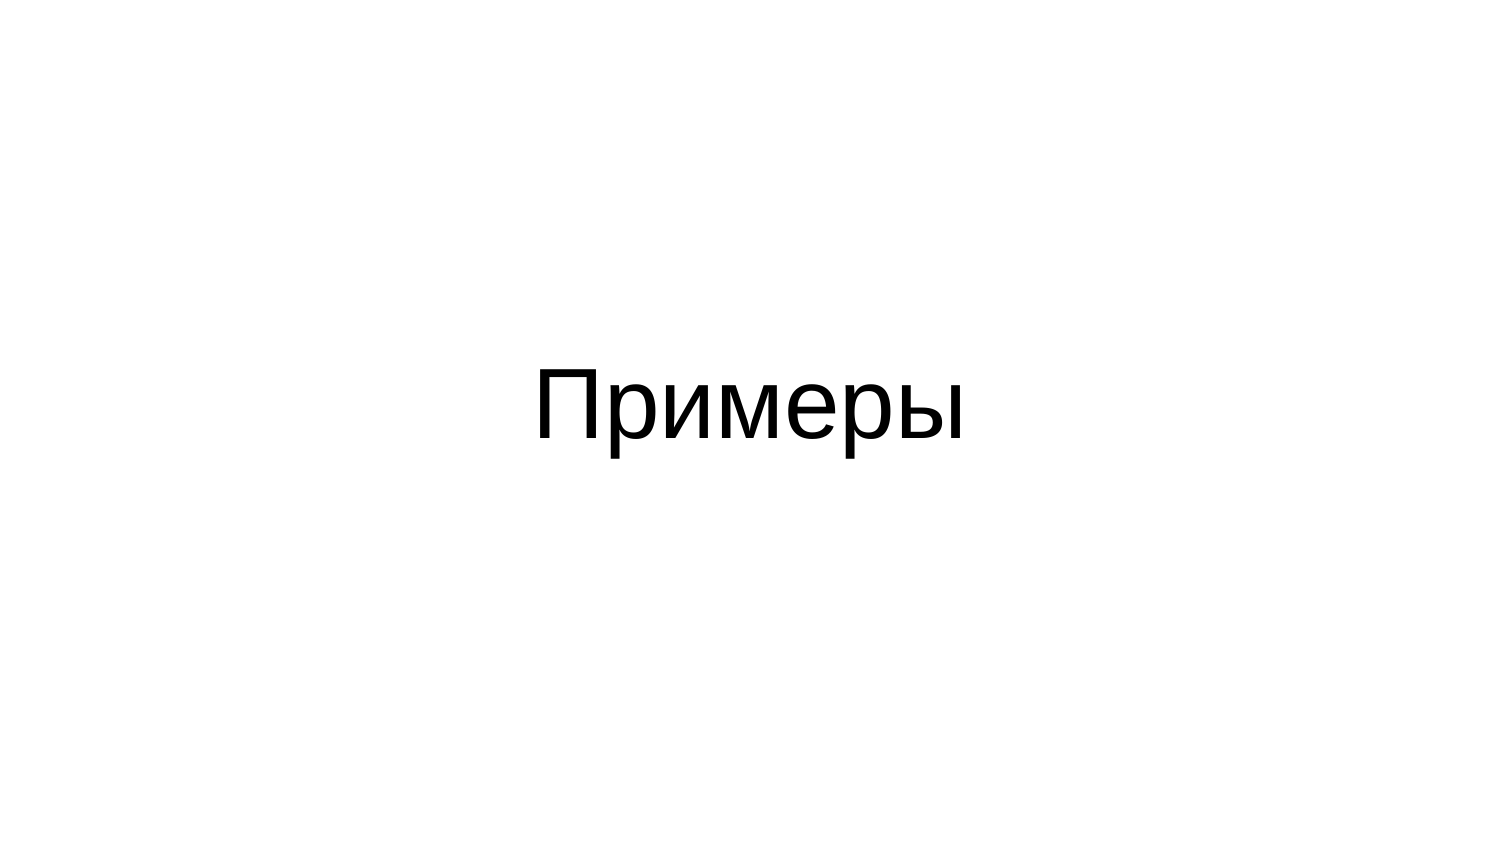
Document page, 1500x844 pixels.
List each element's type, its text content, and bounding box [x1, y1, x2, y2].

list Примеры [51, 189, 1449, 750]
